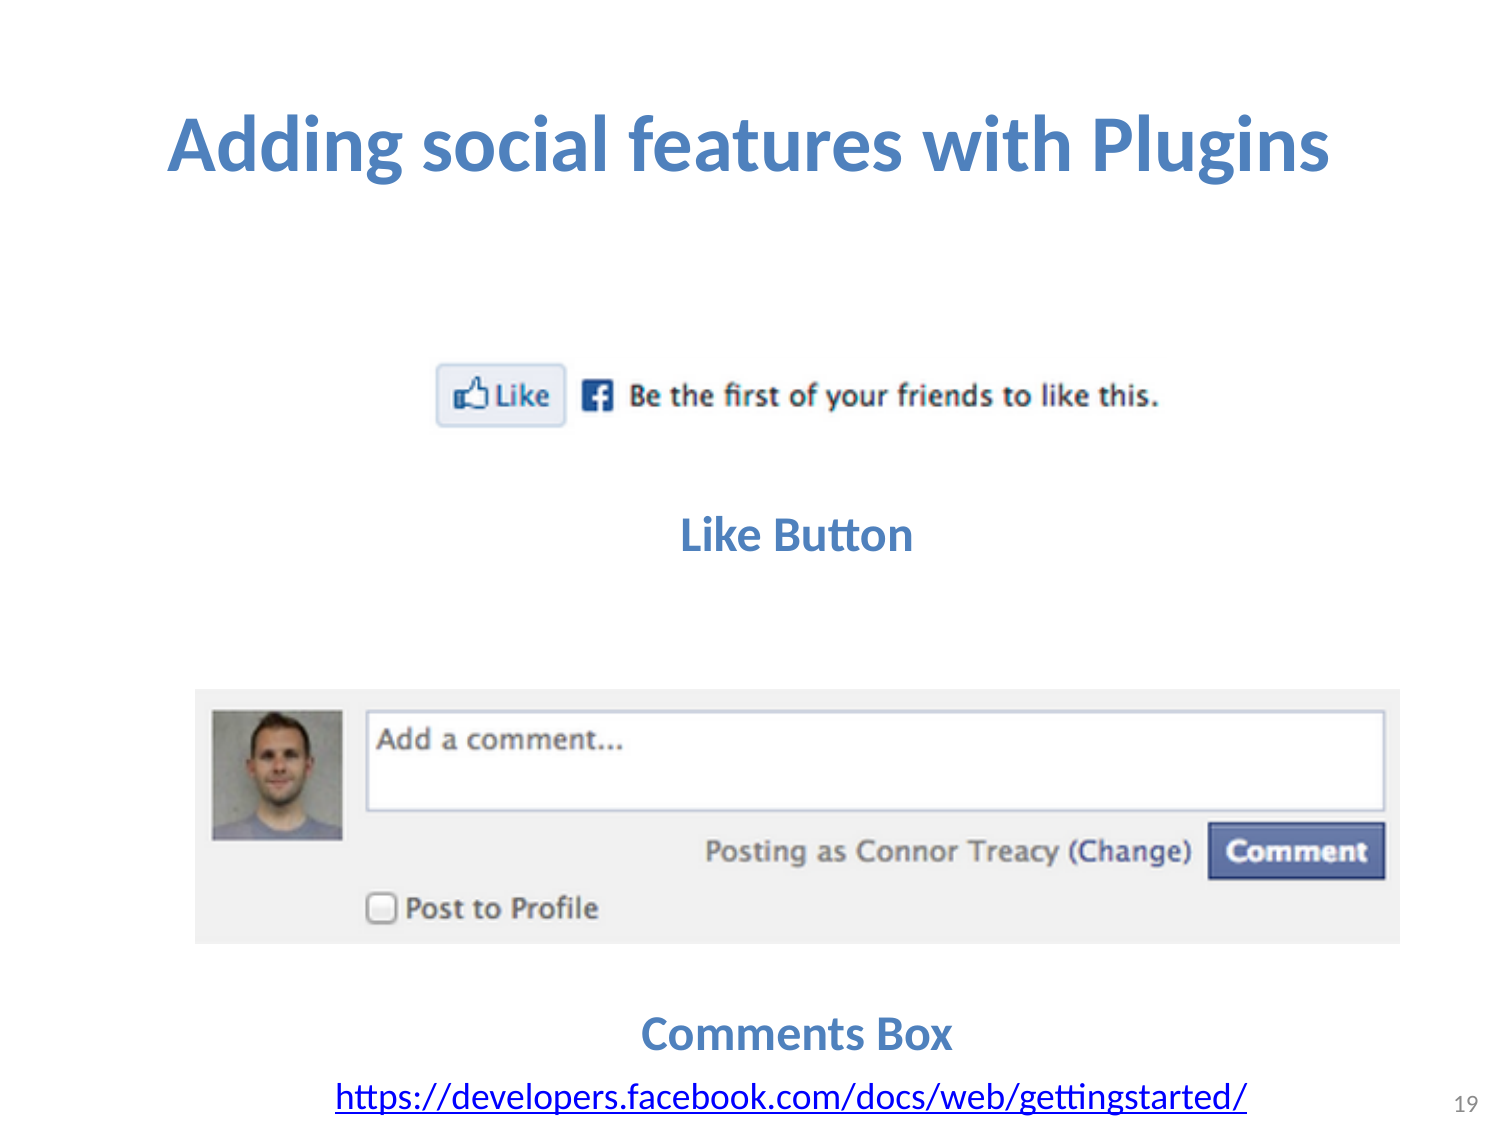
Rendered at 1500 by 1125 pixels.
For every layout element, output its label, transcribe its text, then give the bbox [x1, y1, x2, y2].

slide_number 19 [1399, 1083, 1494, 1122]
title Adding social features with Plugins [75, 45, 1425, 233]
picture [428, 356, 1167, 439]
picture [195, 689, 1400, 944]
text_box Comments Box [626, 992, 969, 1064]
text_box https://developers.facebook.com/docs/web/gettingstarted/ [279, 1064, 1304, 1125]
text_box Like Button [665, 494, 929, 569]
